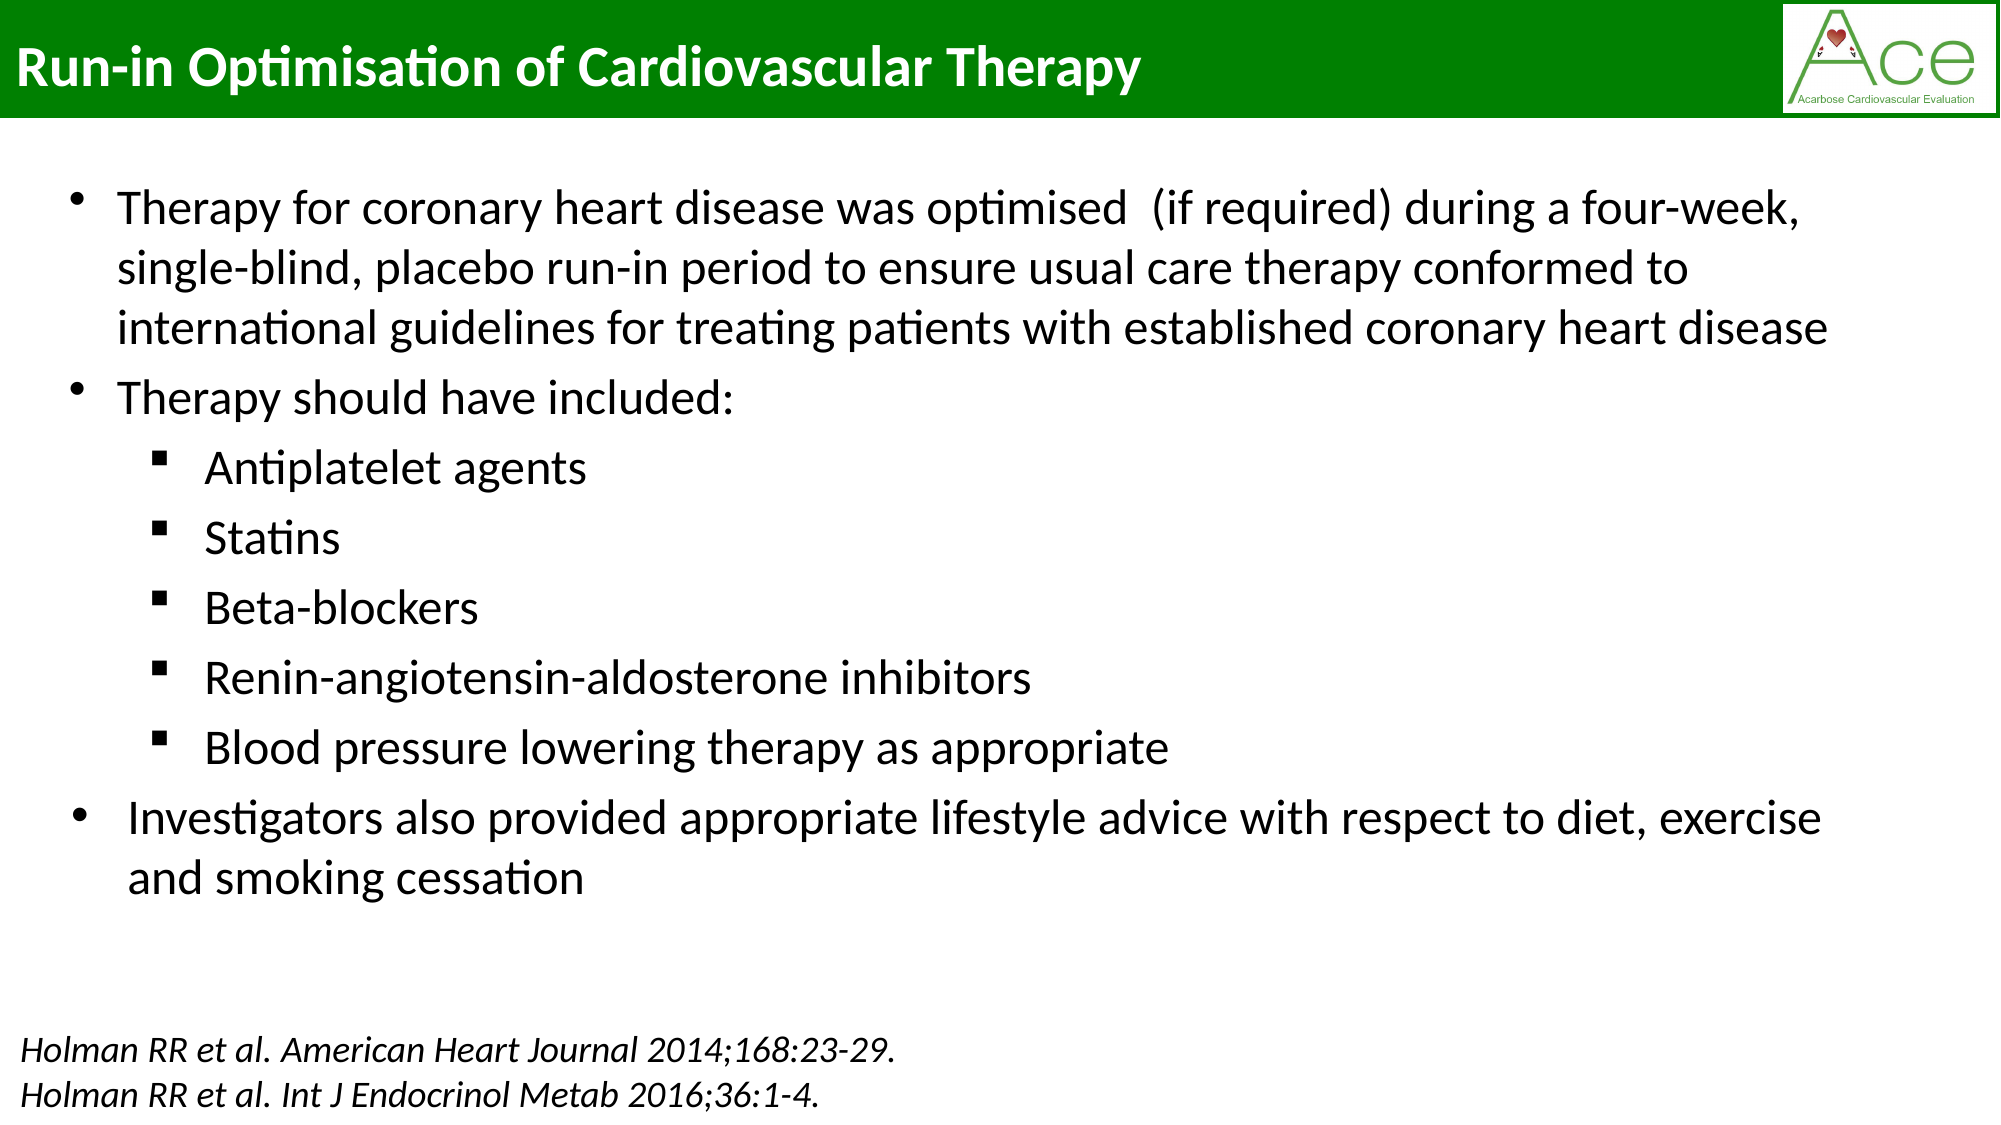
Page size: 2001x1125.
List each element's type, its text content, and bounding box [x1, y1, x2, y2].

picture [1783, 106, 1996, 113]
text_box Therapy for coronary heart disease was optimised (if required) during a four-week, single-blind, placebo run-in period to ensure usual care therapy conformed to international guidelines for treating patients with established coronary heart disease Therapy should have included: Antiplatelet agents Statins Beta-blockers Renin-angiotensin-aldosterone inhibitors Blood pressure lowering therapy as appropriate Investigators also provided appropriate lifestyle advice with respect to diet, exercise and smoking cessation [54, 167, 1908, 982]
picture [1783, 4, 1996, 20]
text_box Holman RR et al. American Heart Journal 2014;168:23-29. Holman RR et al. Int J Endocrinol Metab 2016;36:1-4. [5, 1017, 913, 1123]
text_box Run-in Optimisation of Cardiovascular Therapy [1, 20, 2000, 106]
